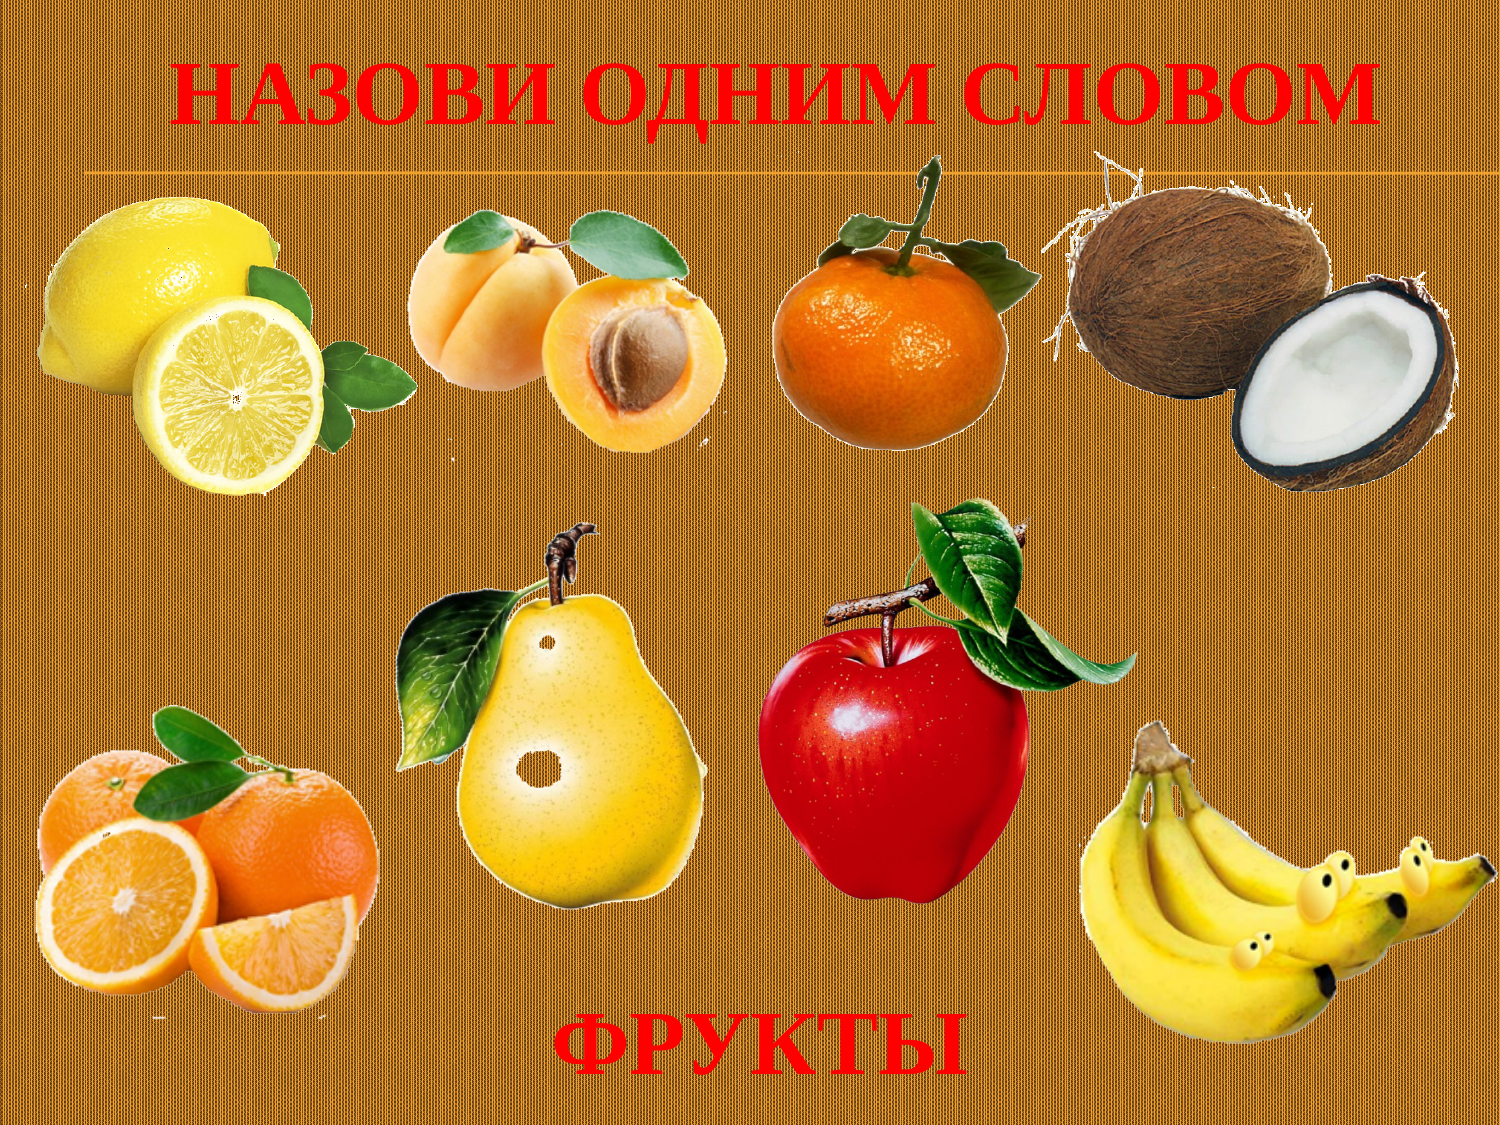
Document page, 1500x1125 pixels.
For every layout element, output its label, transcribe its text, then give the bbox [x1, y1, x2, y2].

picture [763, 143, 1459, 492]
picture [4, 704, 414, 1021]
picture [0, 180, 756, 923]
text_box ФРУКТЫ [509, 975, 1010, 1101]
title Назови одним словом [64, 19, 1490, 158]
picture [753, 497, 1500, 1059]
